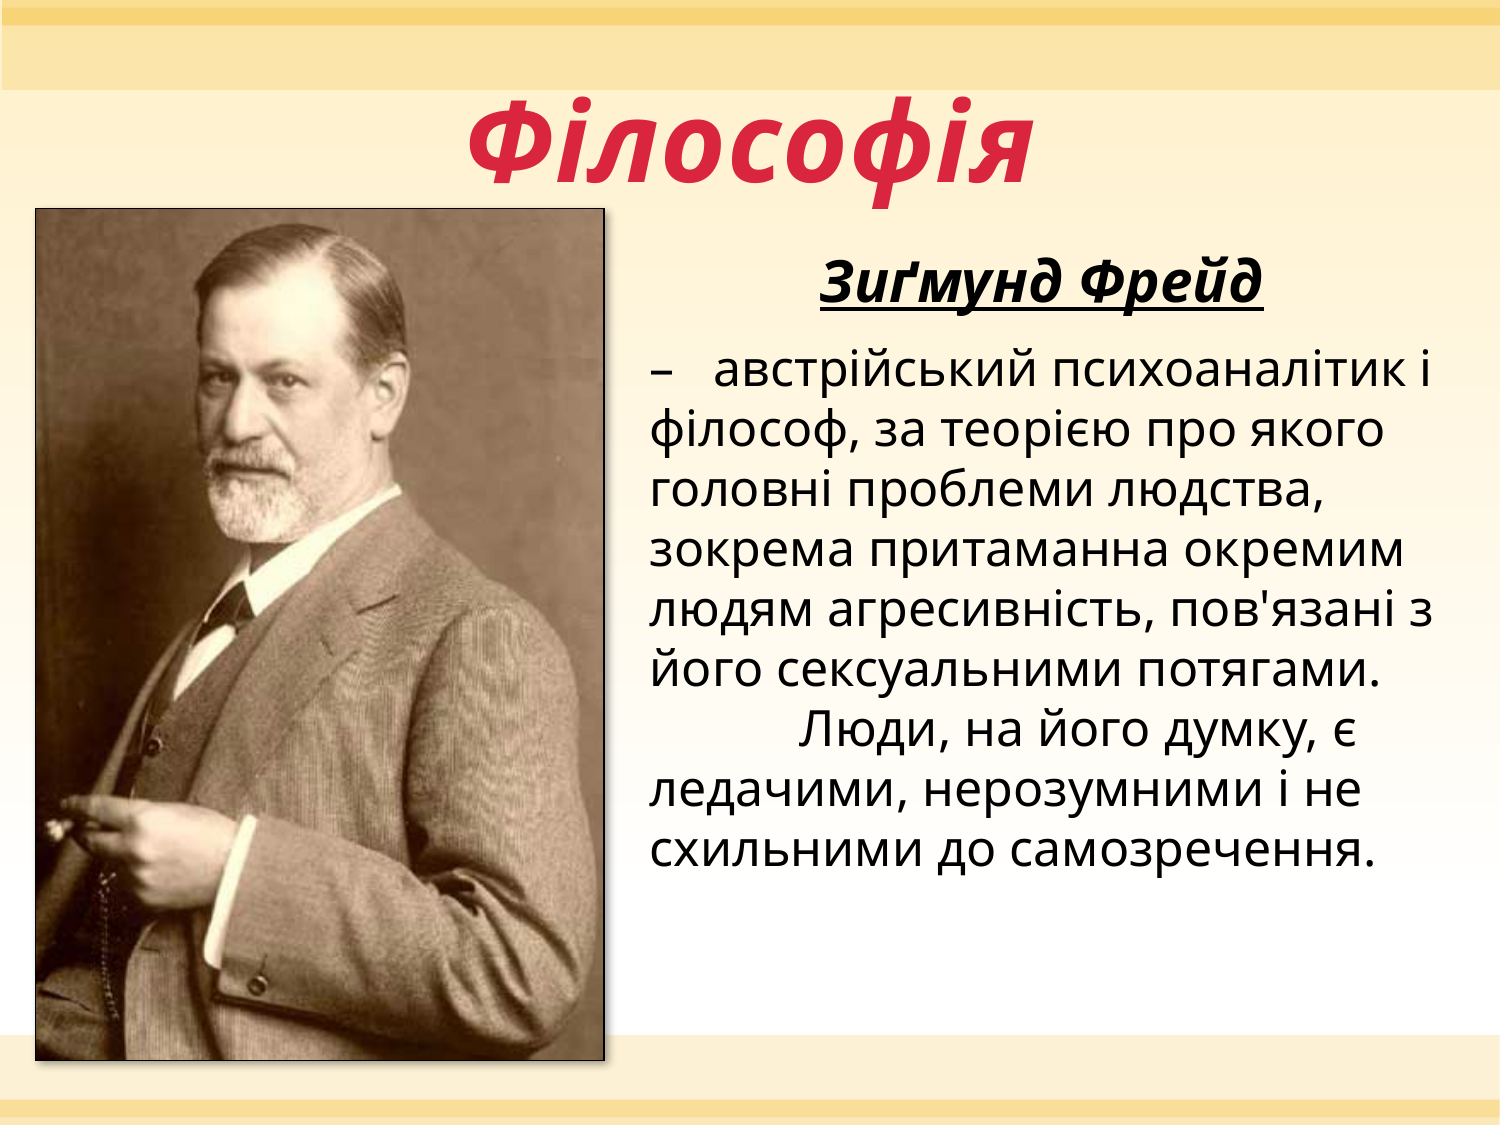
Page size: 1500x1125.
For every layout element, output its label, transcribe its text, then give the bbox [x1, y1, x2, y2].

text_box – австрійський психоаналітик і філософ, за теорією про якого головні проблеми людства, зокрема притаманна окремим людям агресивність, пов'язані з його сексуальними потягами. Люди, на його думку, є ледачими, нерозумними і не схильними до самозречення. [634, 328, 1470, 884]
text_box Філософія [0, 62, 1500, 213]
picture [36, 209, 603, 1060]
text_box Зиґмунд Фрейд [628, 236, 1455, 322]
